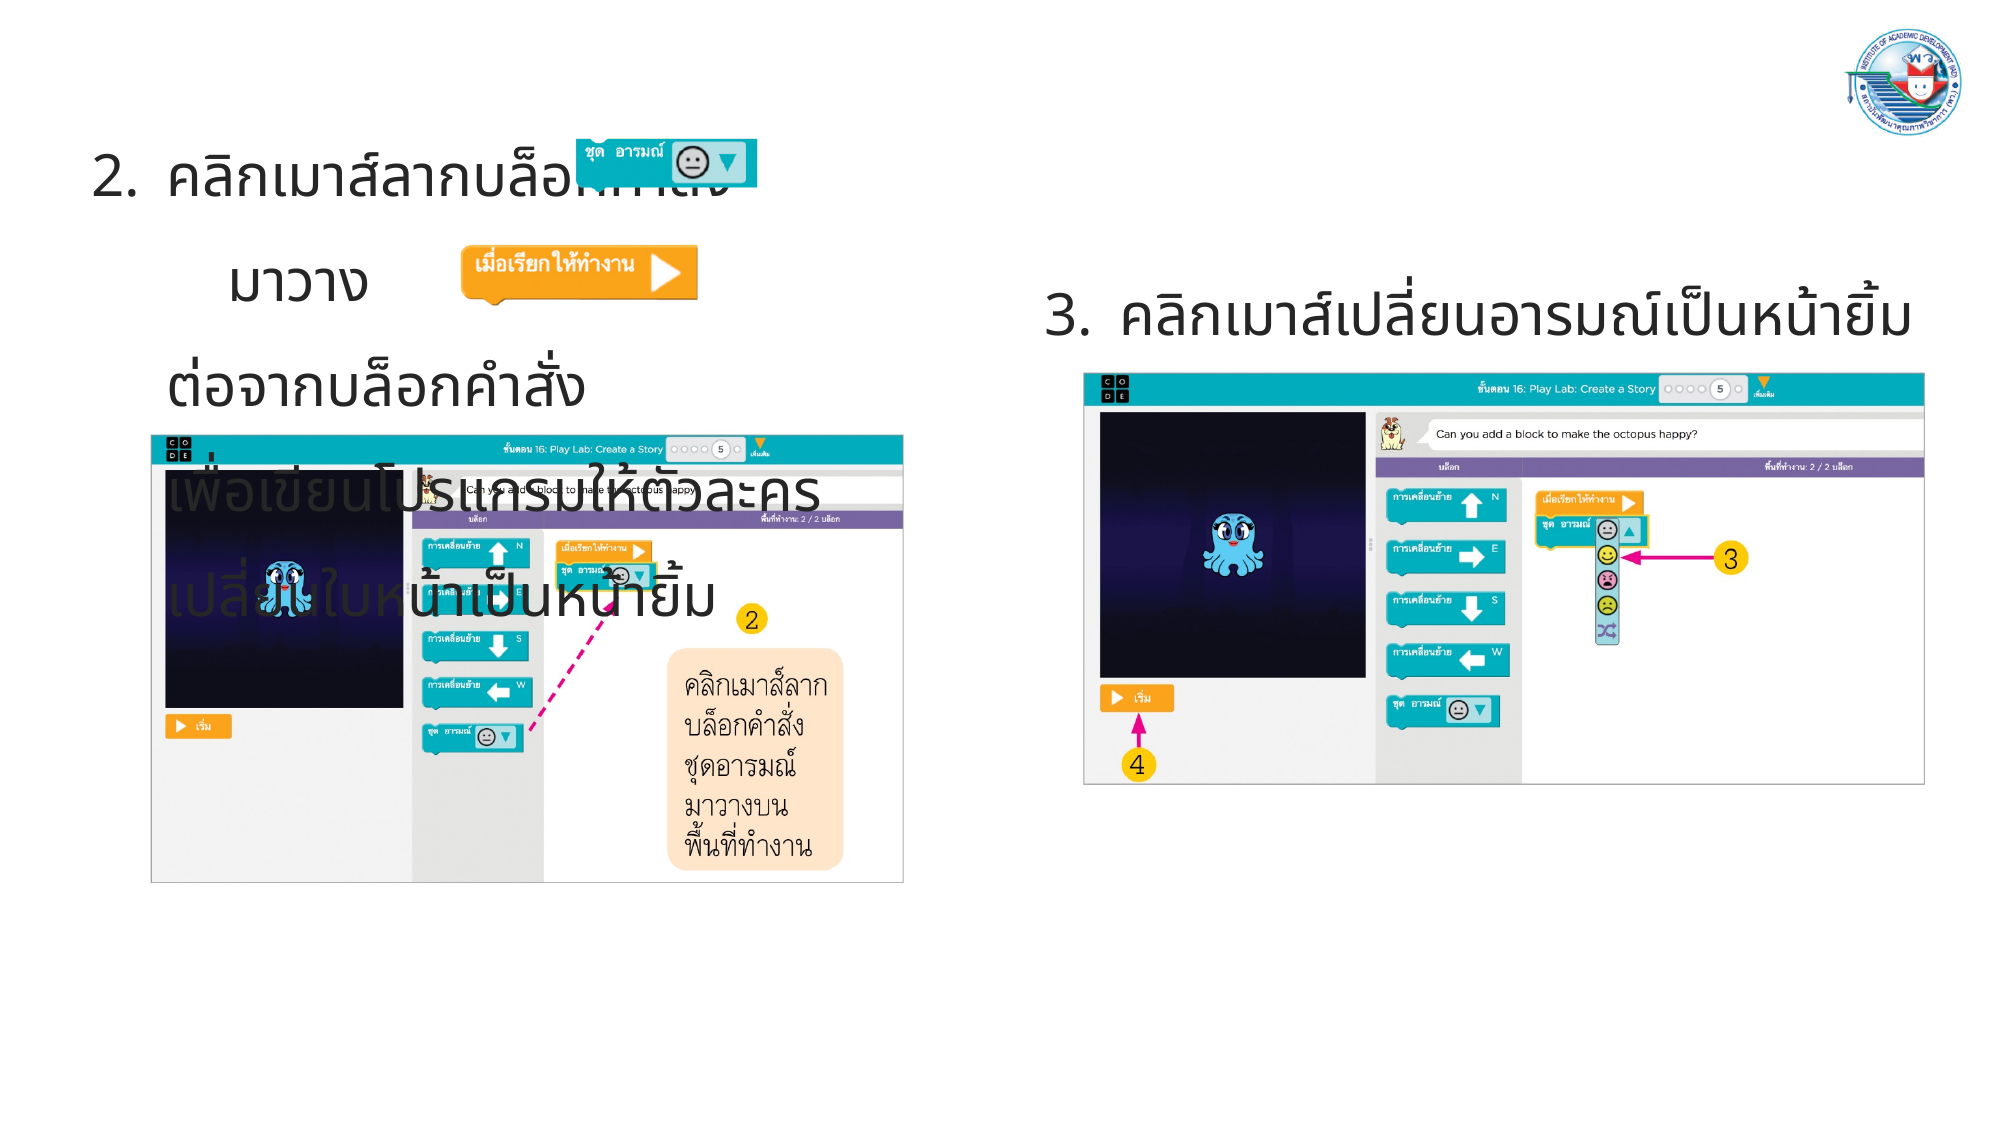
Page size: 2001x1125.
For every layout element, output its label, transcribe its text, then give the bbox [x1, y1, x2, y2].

text_box คลิกเมาส์เปลี่ยนอารมณ์เป็นหน้ายิ้ม [1029, 235, 1930, 460]
picture [1843, 27, 1963, 137]
picture [1076, 368, 1930, 793]
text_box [76, 95, 977, 535]
picture [146, 535, 908, 885]
